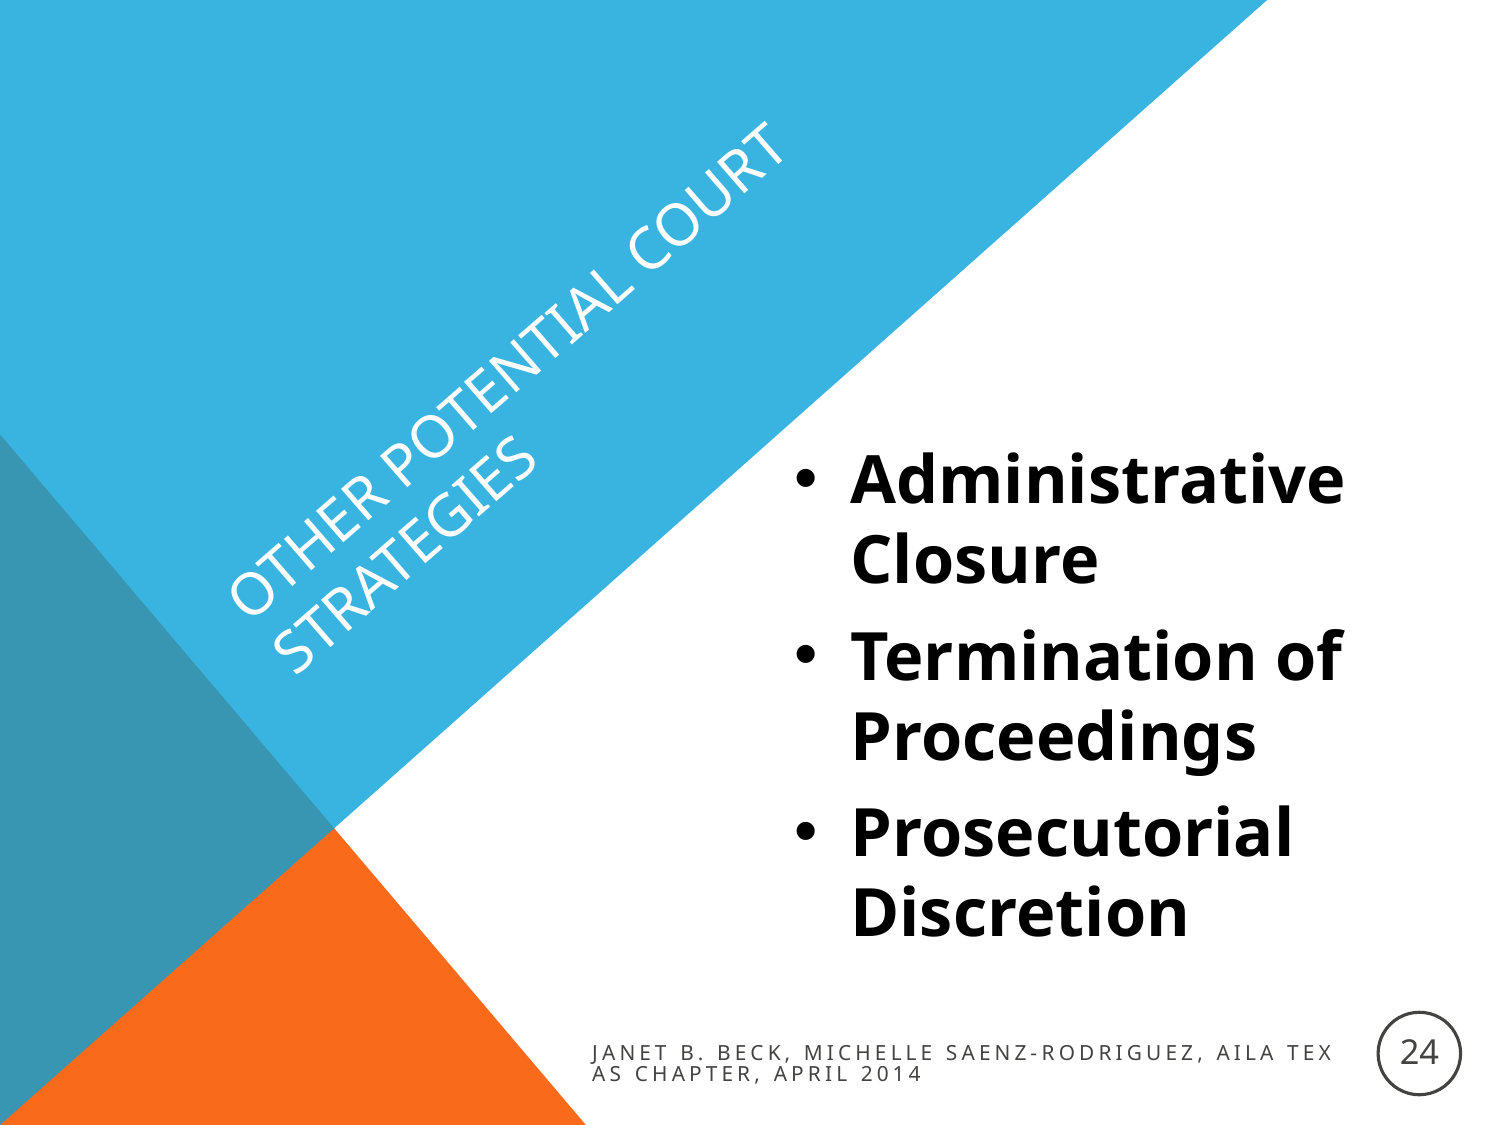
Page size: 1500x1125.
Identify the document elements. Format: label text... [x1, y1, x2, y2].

list Administrative Closure Termination of Proceedings Prosecutorial Discretion [779, 429, 1404, 975]
footer Janet B. Beck, Michelle Saenz-Rodriguez, AILA Texas chapter, April 2014 [577, 1031, 1352, 1076]
slide_number 24 [1376, 1010, 1463, 1097]
title Other potential Court Strategies [174, 0, 938, 696]
